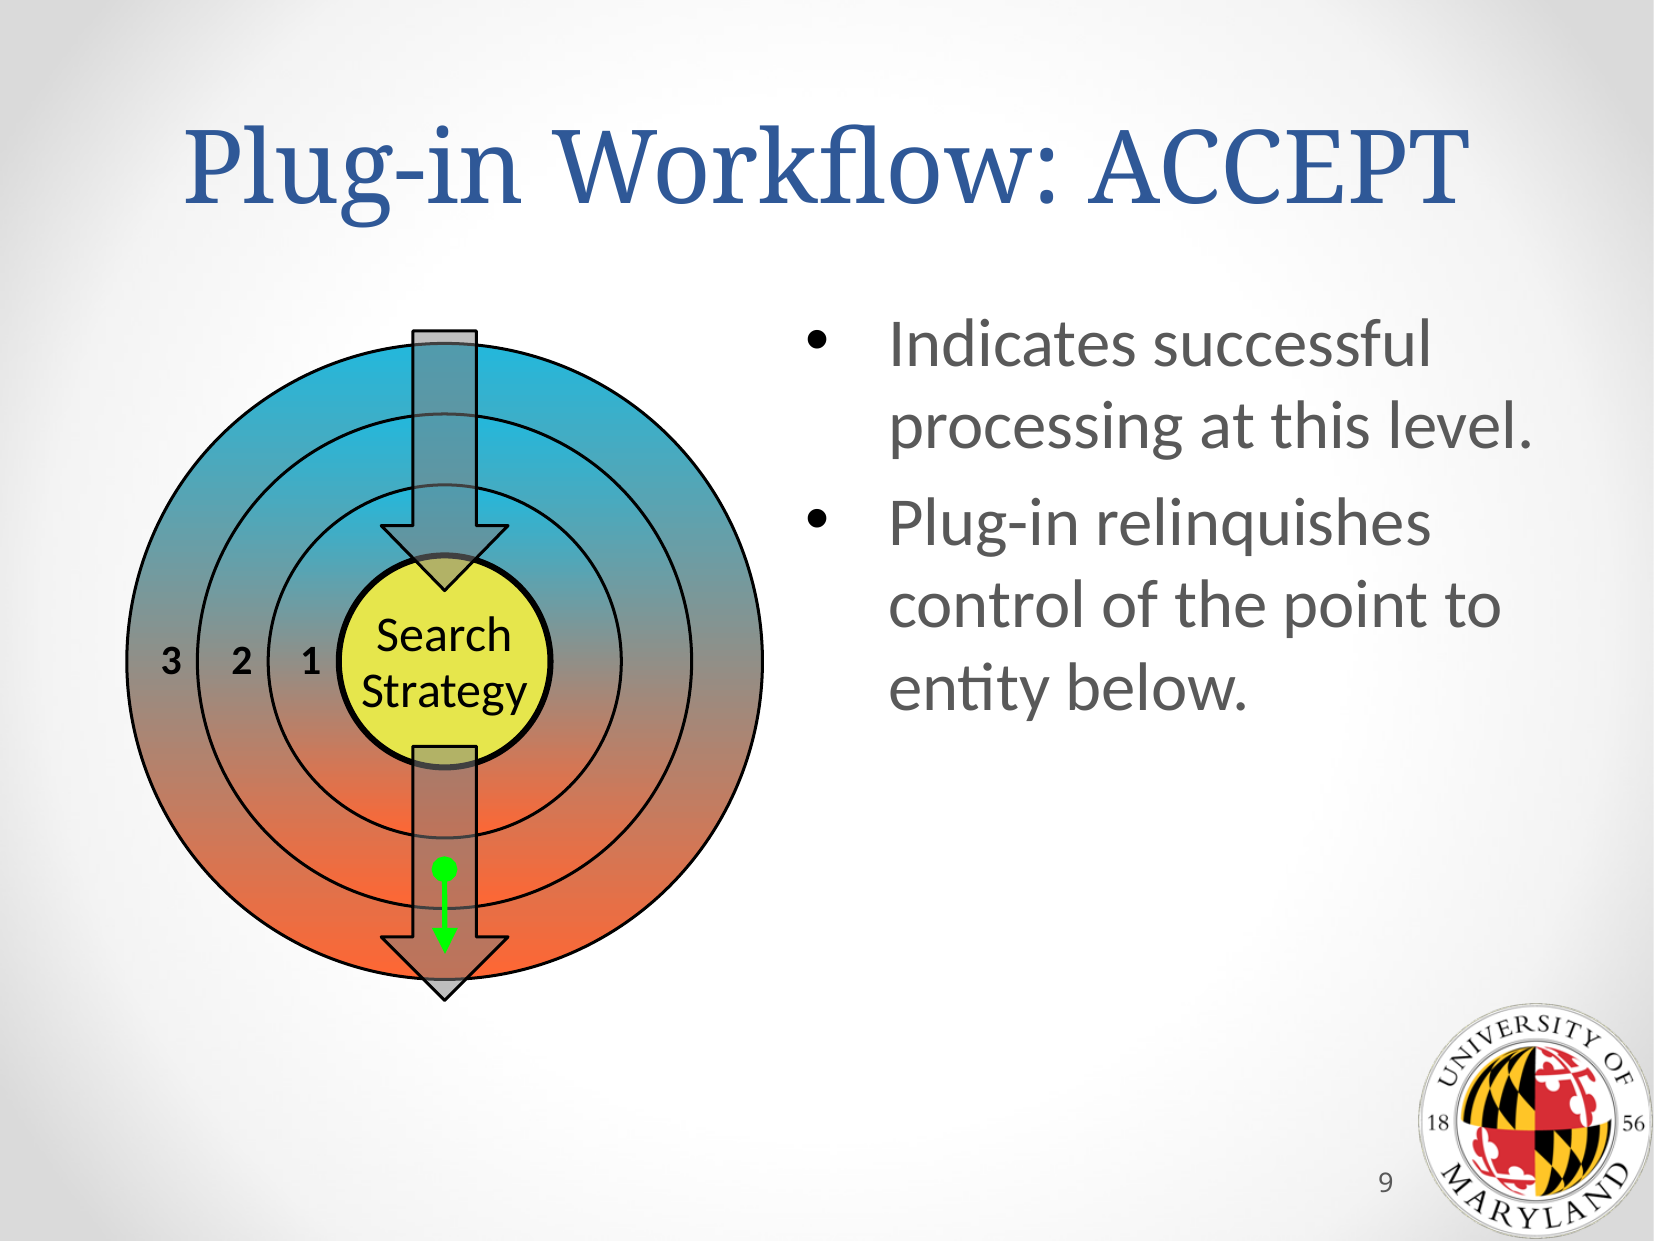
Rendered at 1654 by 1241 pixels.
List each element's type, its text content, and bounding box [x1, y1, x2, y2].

text_box [477, 416, 692, 907]
text_box [197, 416, 412, 907]
text_box 1 [285, 629, 323, 692]
text_box [476, 487, 622, 835]
text_box [468, 345, 763, 979]
text_box [126, 345, 422, 979]
text_box 2 [216, 629, 255, 692]
text_box [381, 746, 509, 1001]
list Indicates successful processing at this level. Plug-in relinquishes control of the point to entity below. [789, 289, 1571, 1108]
text_box 3 [145, 629, 184, 692]
text_box [381, 330, 509, 591]
text_box [268, 487, 413, 835]
picture [0, 0, 1654, 1241]
slide_number 9 [1373, 1140, 1475, 1224]
text_box Search Strategy [338, 560, 551, 763]
title Plug-in Workflow: ACCEPT [82, 55, 1571, 262]
